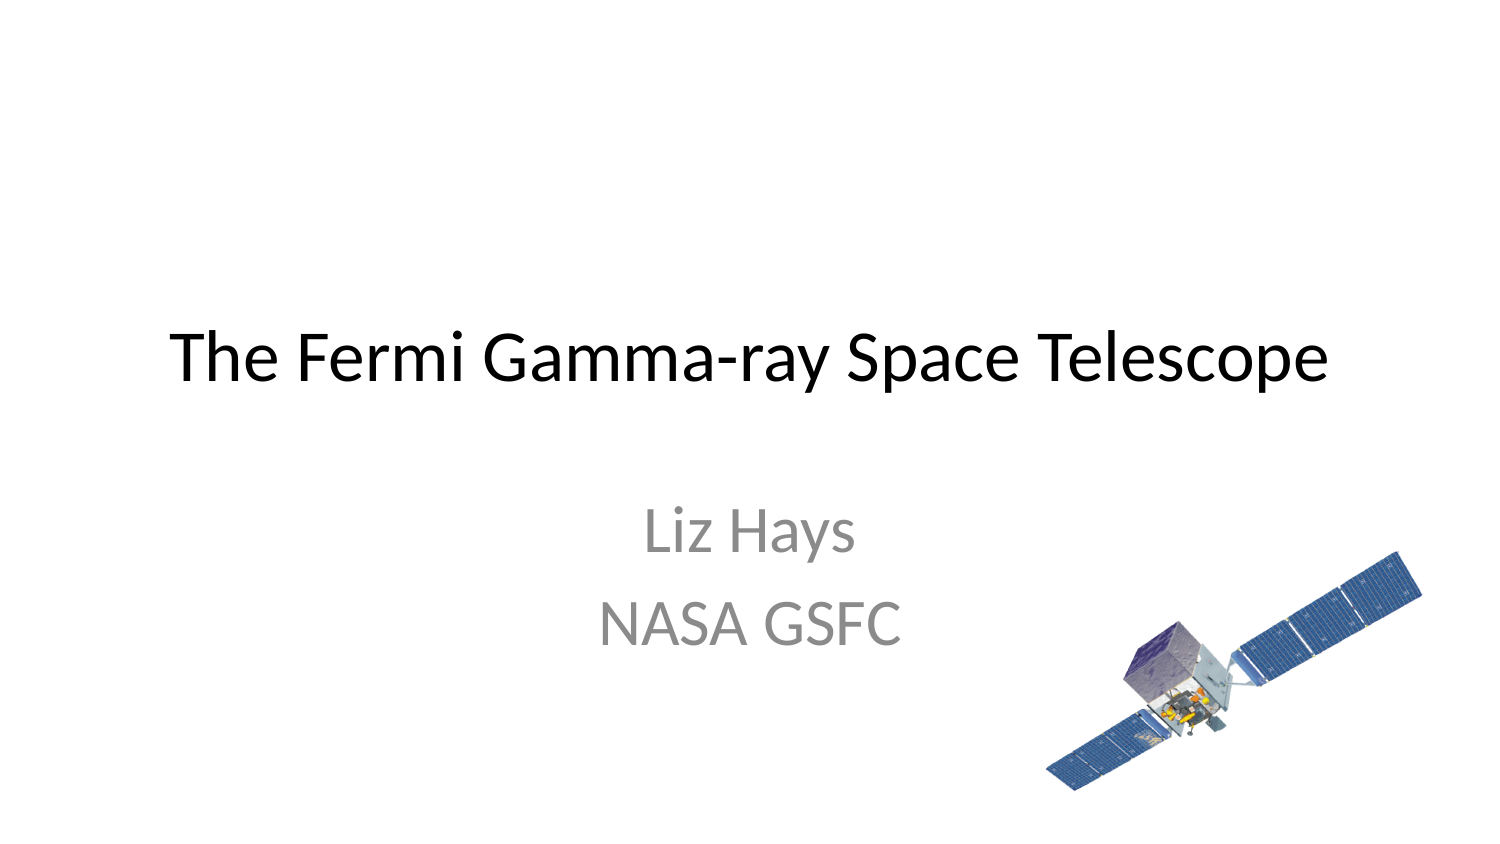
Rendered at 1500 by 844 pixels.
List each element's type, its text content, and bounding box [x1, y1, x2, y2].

subtitle Liz Hays NASA GSFC [225, 478, 1275, 694]
picture [1009, 507, 1444, 819]
title The Fermi Gamma-ray Space Telescope [112, 262, 1388, 443]
